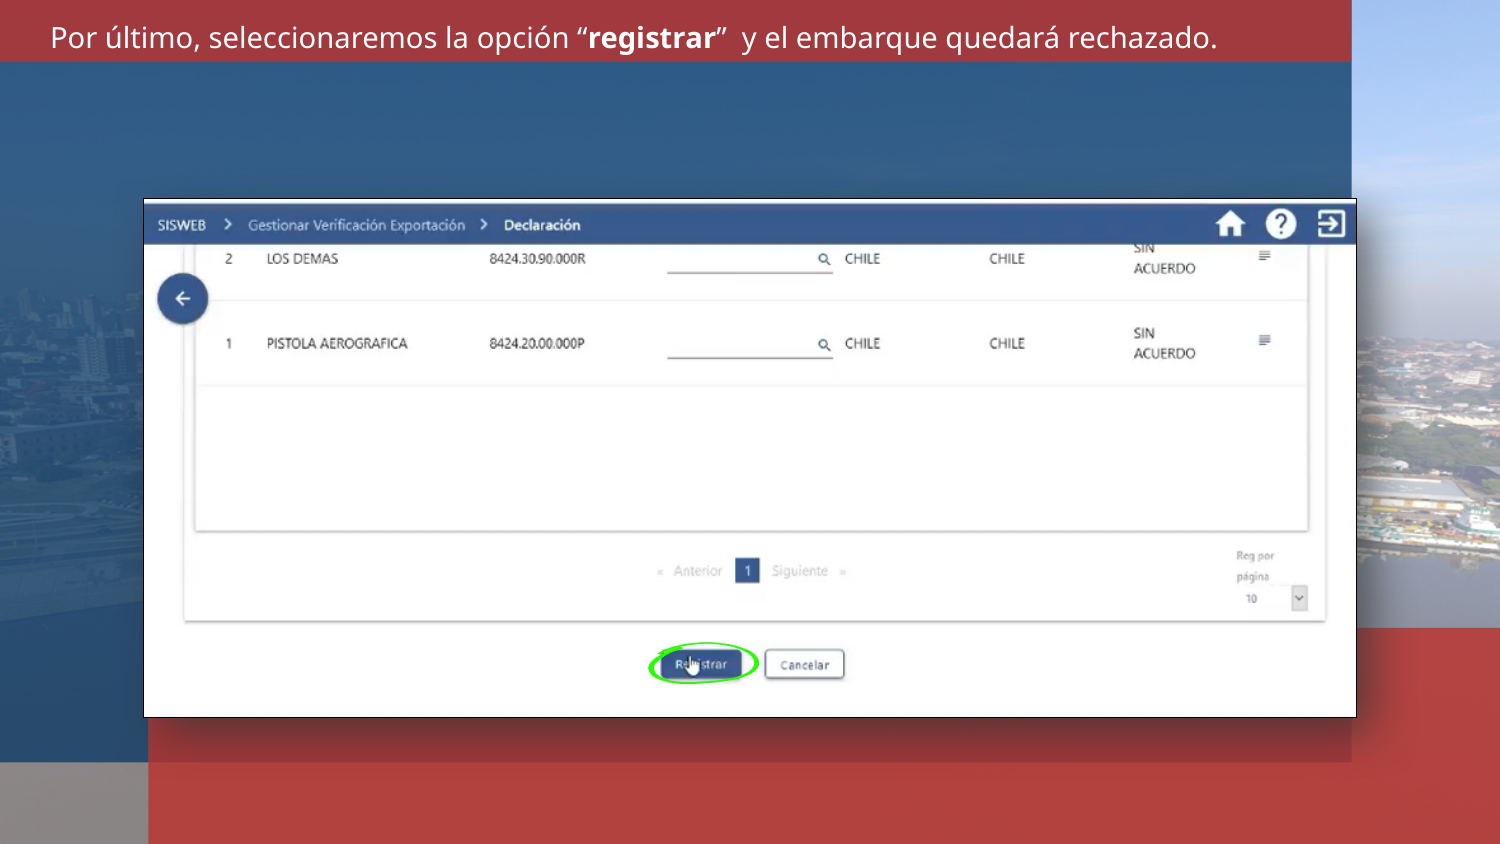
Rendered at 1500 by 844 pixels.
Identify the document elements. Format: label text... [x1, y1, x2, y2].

text_box [0, 0, 1354, 64]
text_box [146, 626, 1500, 844]
subtitle Por último, seleccionaremos la opción “registrar” y el embarque quedará rechazado. [34, 4, 1387, 106]
picture [143, 197, 1357, 718]
